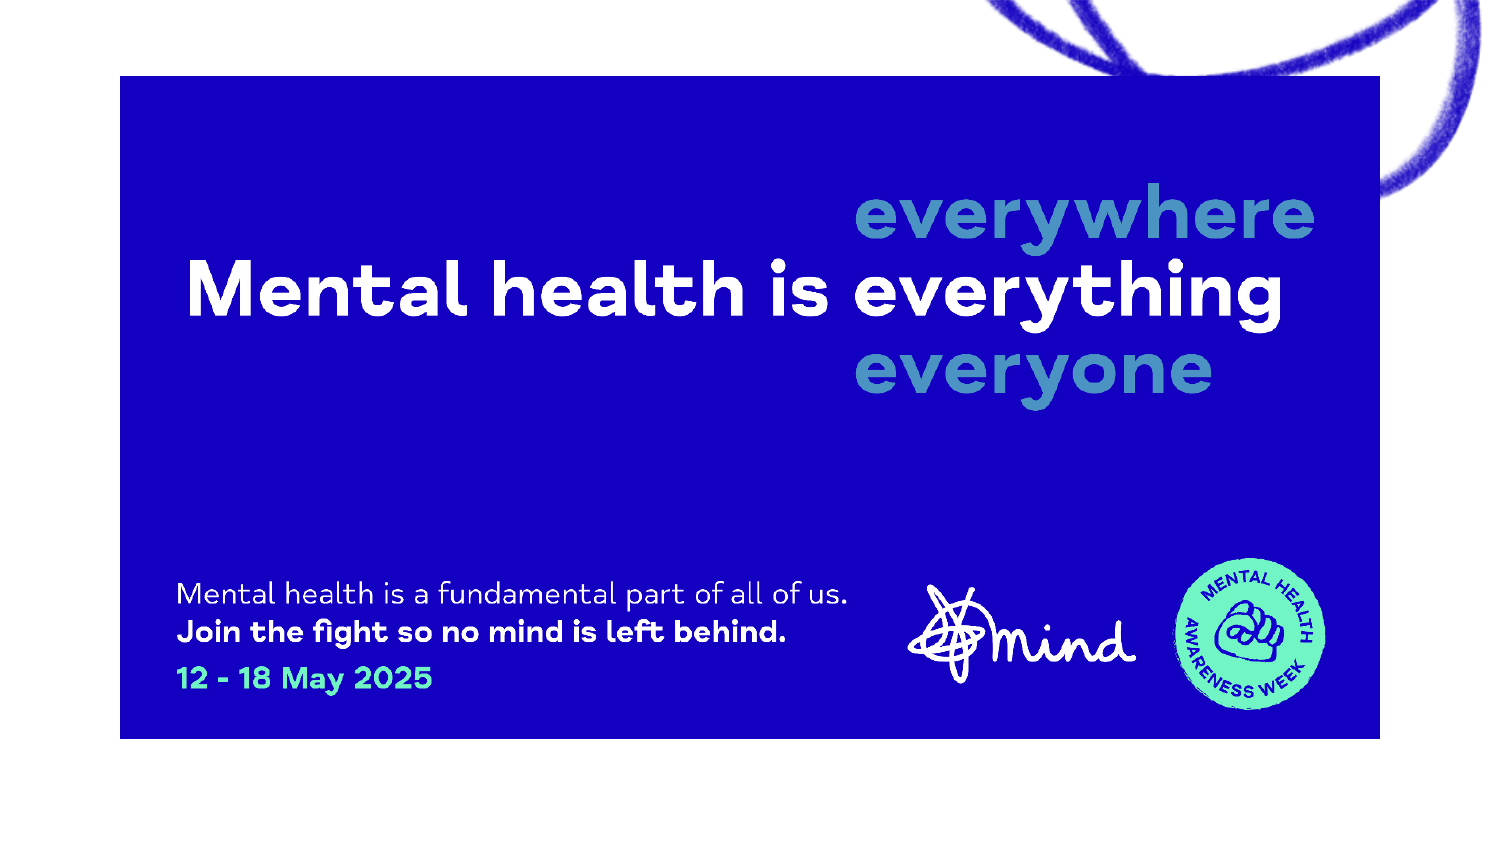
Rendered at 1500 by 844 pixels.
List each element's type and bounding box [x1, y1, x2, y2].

picture [120, 0, 1500, 739]
